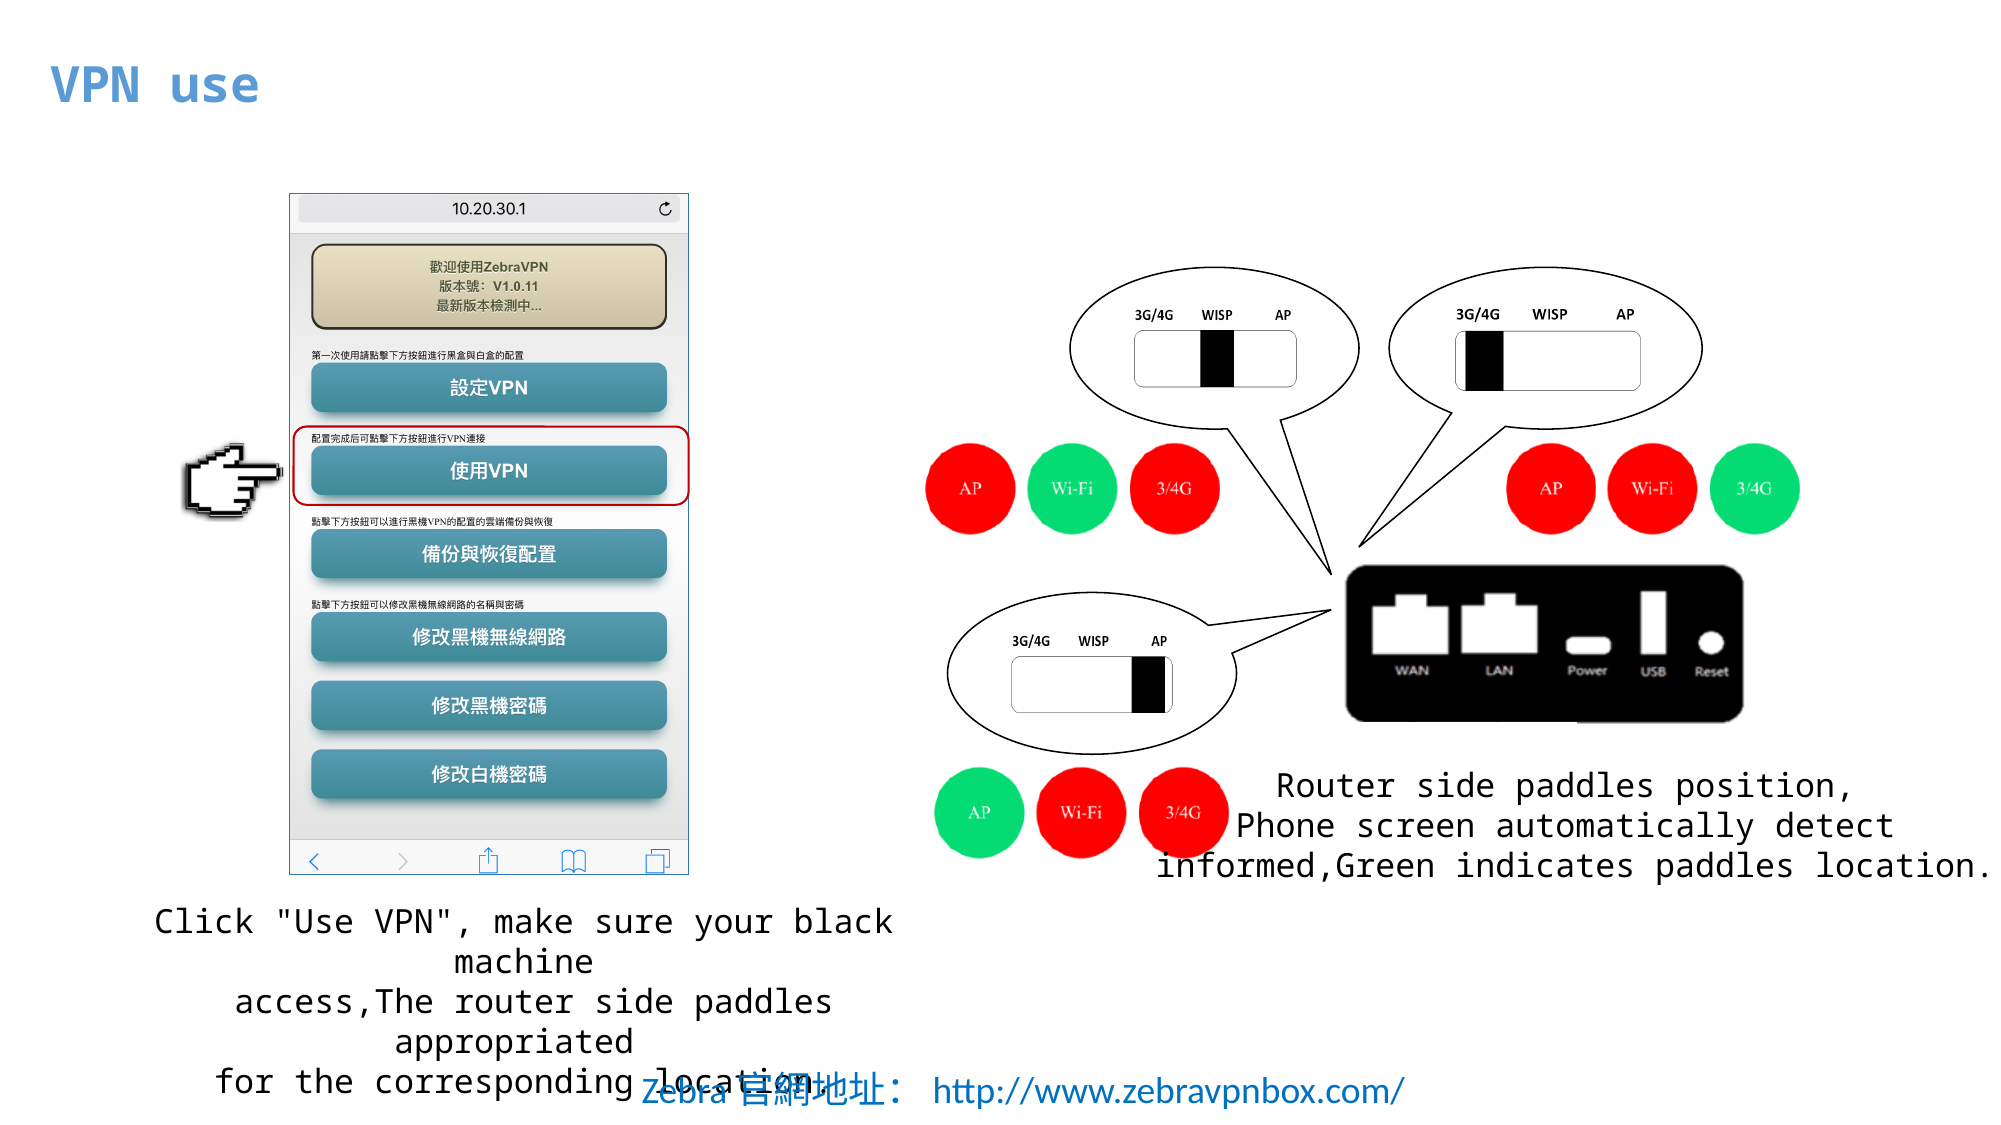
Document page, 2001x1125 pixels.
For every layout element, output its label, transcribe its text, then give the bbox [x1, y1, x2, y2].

picture [927, 766, 1232, 861]
text_box Router side paddles position, Phone screen automatically detect informed,Green indicates paddles location. [1120, 756, 2000, 892]
text_box Click "Use VPN", make sure your black machine access,The router side paddles appropriated for the corresponding location. [125, 892, 923, 1108]
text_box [1327, 560, 1749, 736]
picture [918, 441, 1222, 536]
picture [1497, 439, 1802, 537]
picture [181, 427, 287, 535]
picture [289, 193, 689, 875]
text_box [1389, 267, 1703, 430]
text_box VPN use [35, 44, 276, 120]
text_box Zebra官網地址：http://www.zebravpnbox.com/ [626, 1058, 1421, 1125]
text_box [1069, 267, 1360, 430]
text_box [947, 592, 1237, 755]
